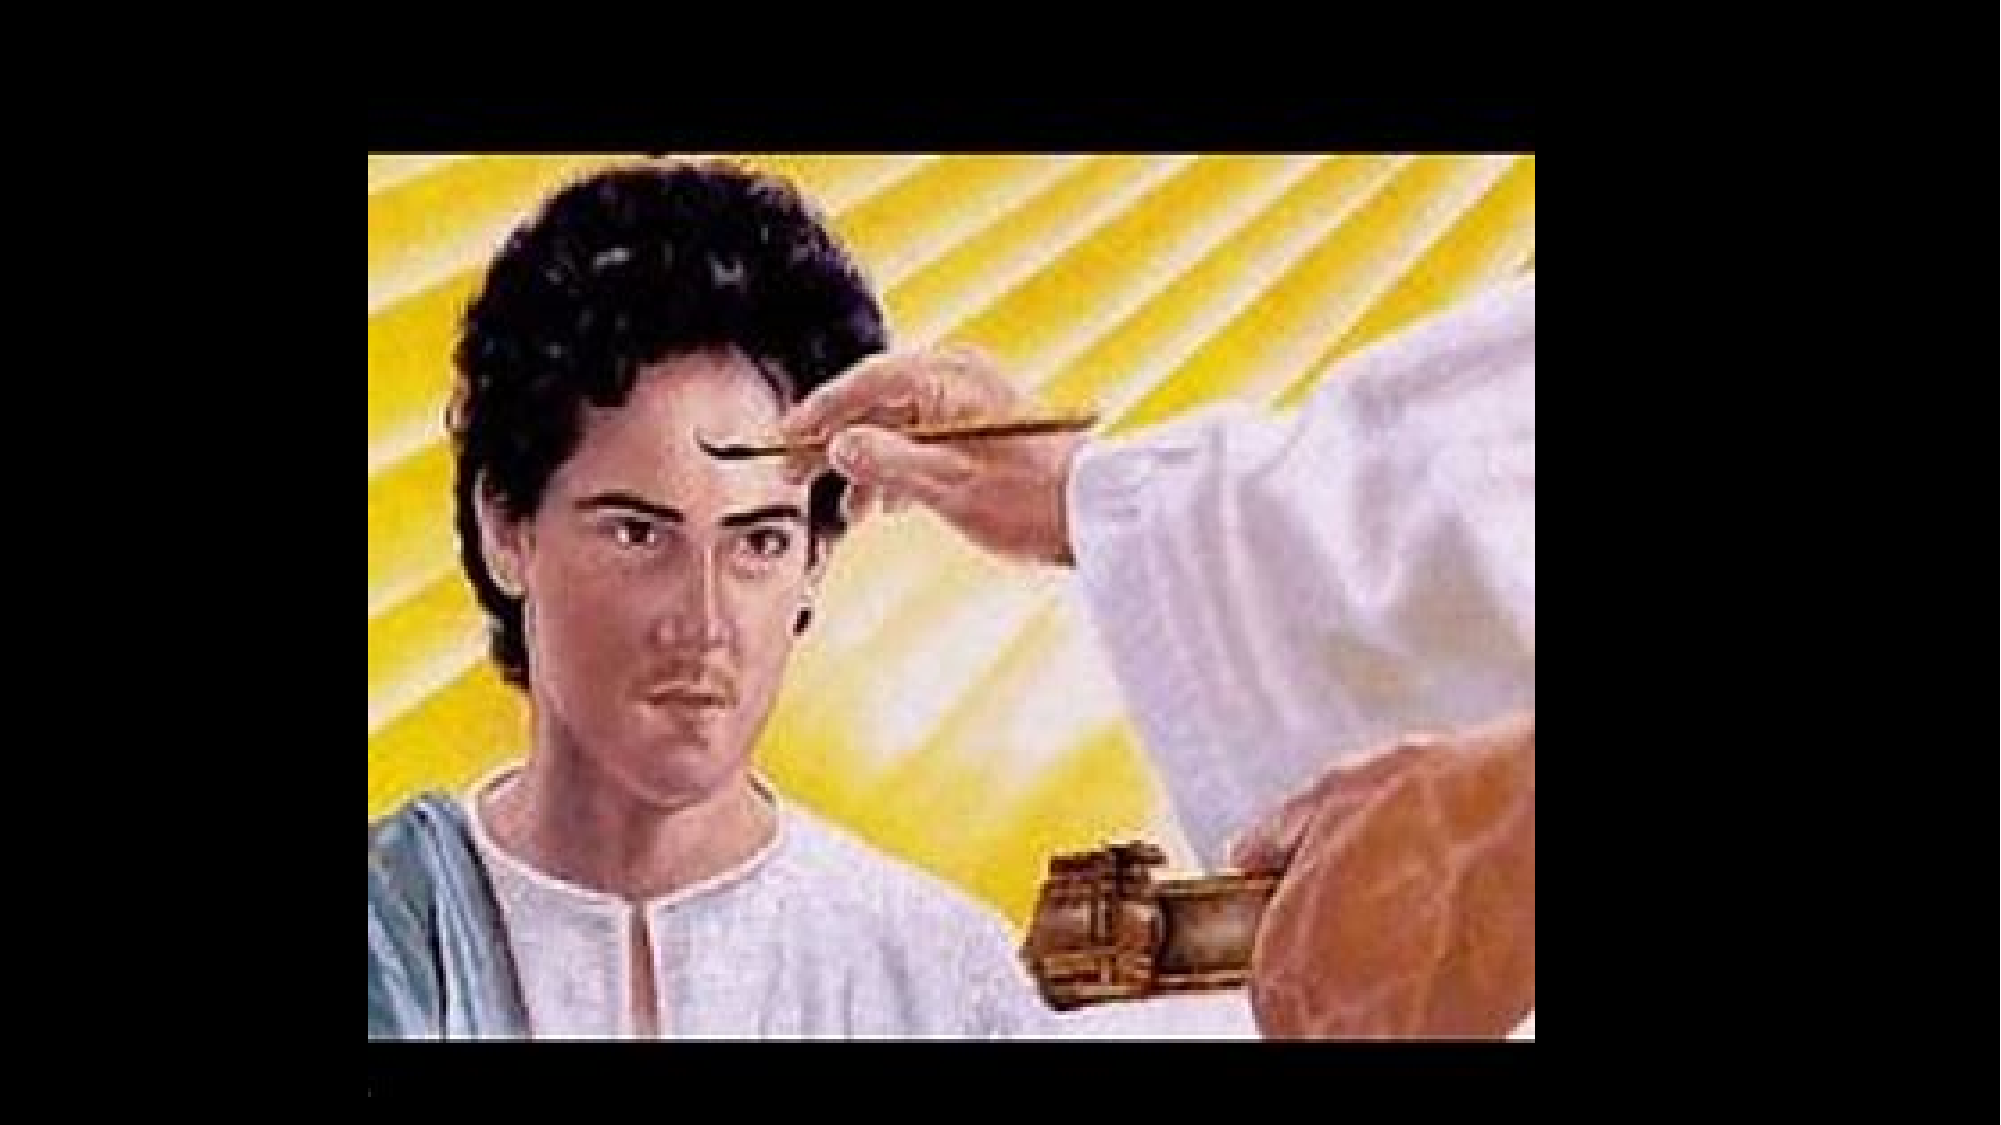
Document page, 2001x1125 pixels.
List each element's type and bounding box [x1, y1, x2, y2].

picture [368, 98, 1535, 1097]
